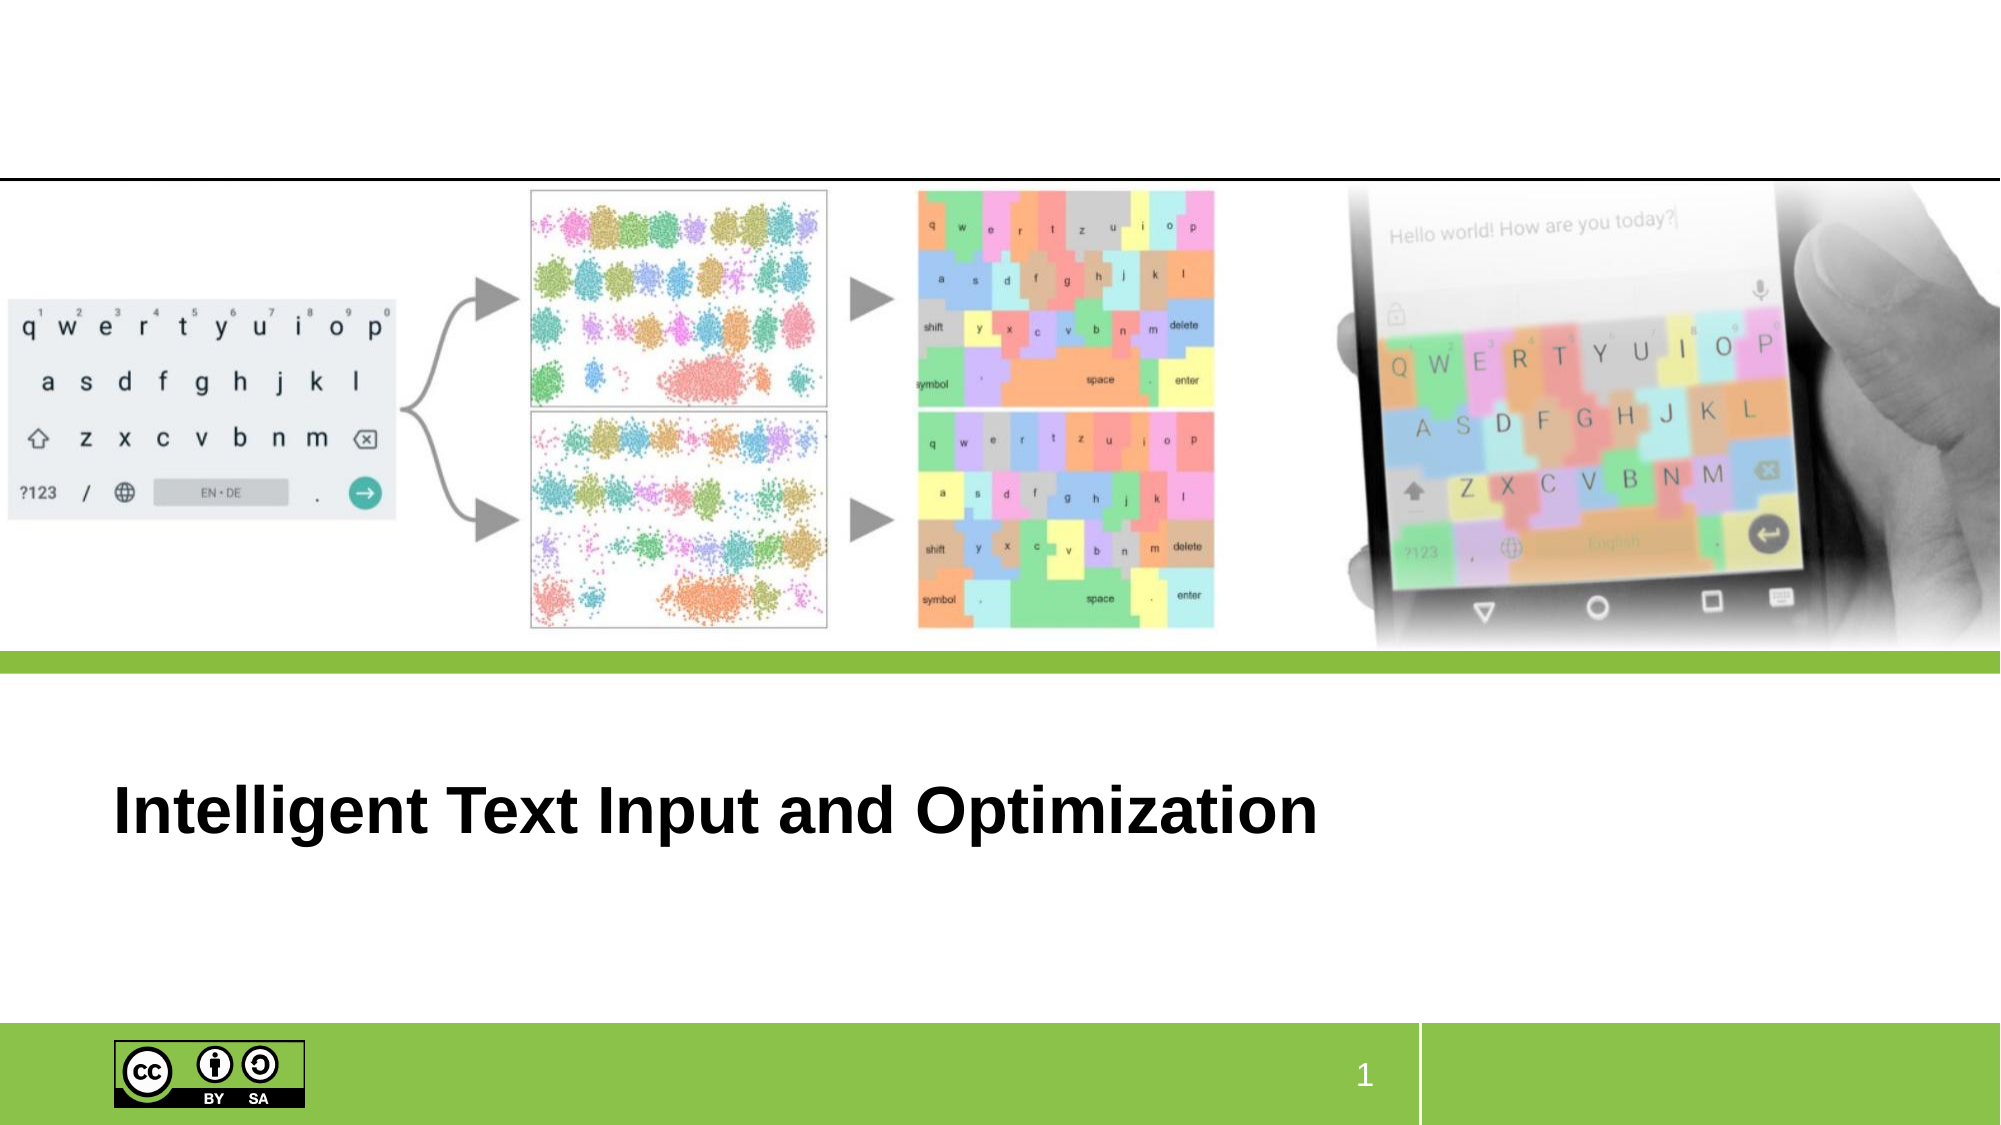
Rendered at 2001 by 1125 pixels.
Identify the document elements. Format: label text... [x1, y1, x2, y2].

picture [0, 178, 2000, 651]
title Intelligent Text Input and Optimization [114, 662, 1420, 848]
picture [113, 1040, 305, 1108]
slide_number 1 [1260, 1043, 1390, 1104]
